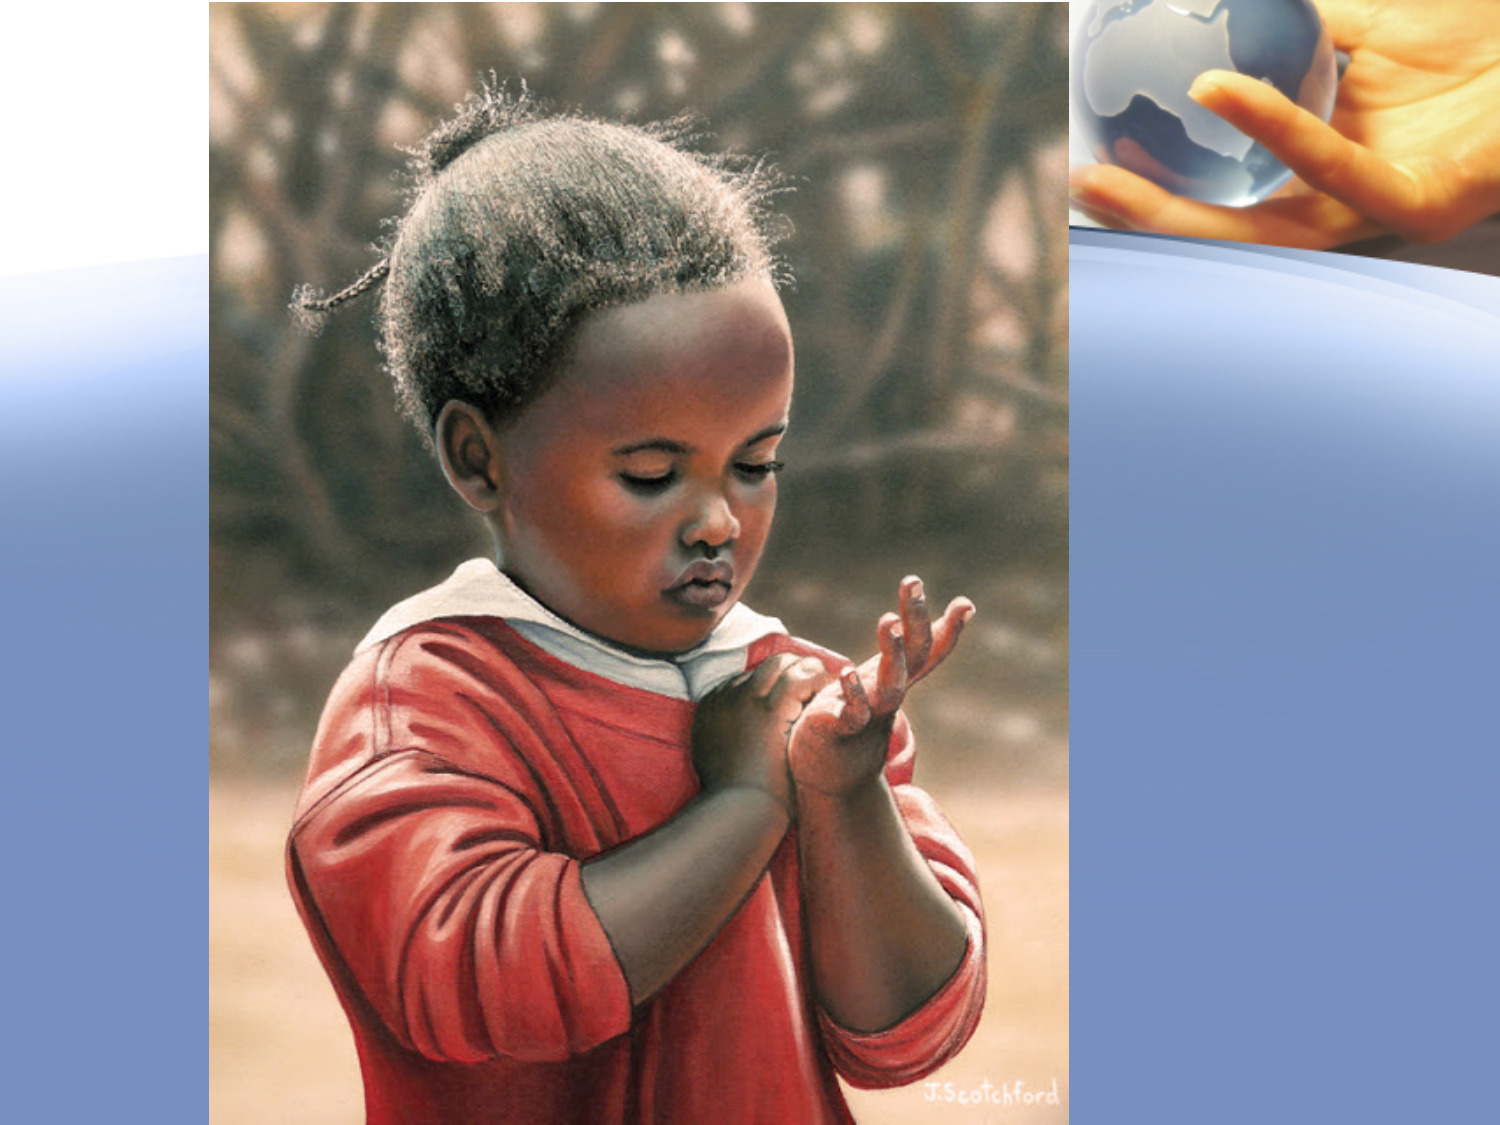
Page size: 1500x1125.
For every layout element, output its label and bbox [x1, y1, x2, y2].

list [209, 2, 1069, 1125]
picture [0, 0, 1500, 1125]
